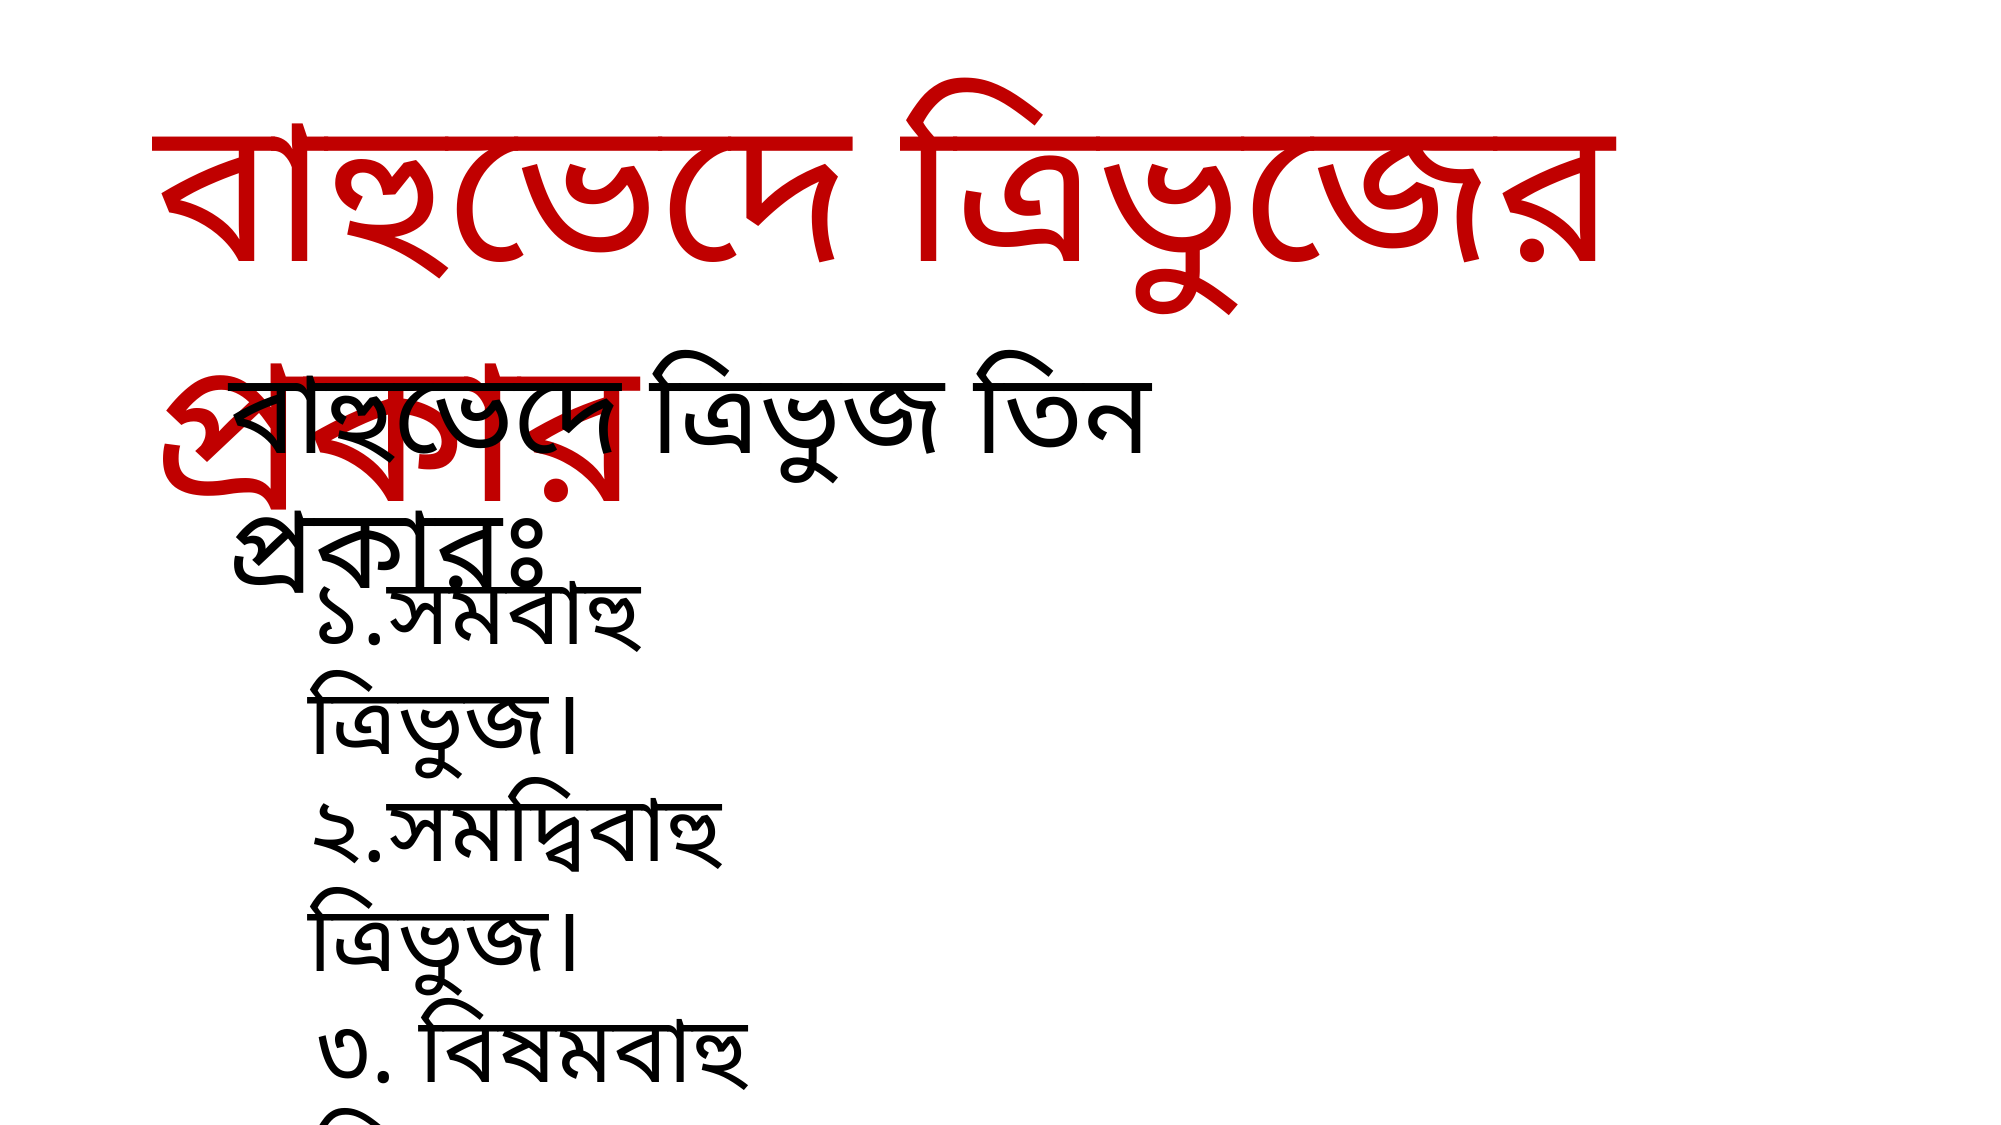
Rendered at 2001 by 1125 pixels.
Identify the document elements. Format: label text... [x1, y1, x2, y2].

text_box ২.সমদ্বিবাহু ত্রিভুজ। [293, 762, 925, 998]
text_box ১.সমবাহু ত্রিভুজ। [293, 545, 909, 762]
text_box বাহুভেদে ত্রিভুজের প্রকার [139, 54, 1796, 549]
text_box ৩. বিষমবাহু ত্রিভুজ। [302, 983, 932, 1125]
text_box বাহুভেদে ত্রিভুজ তিন প্রকারঃ [214, 333, 1317, 618]
